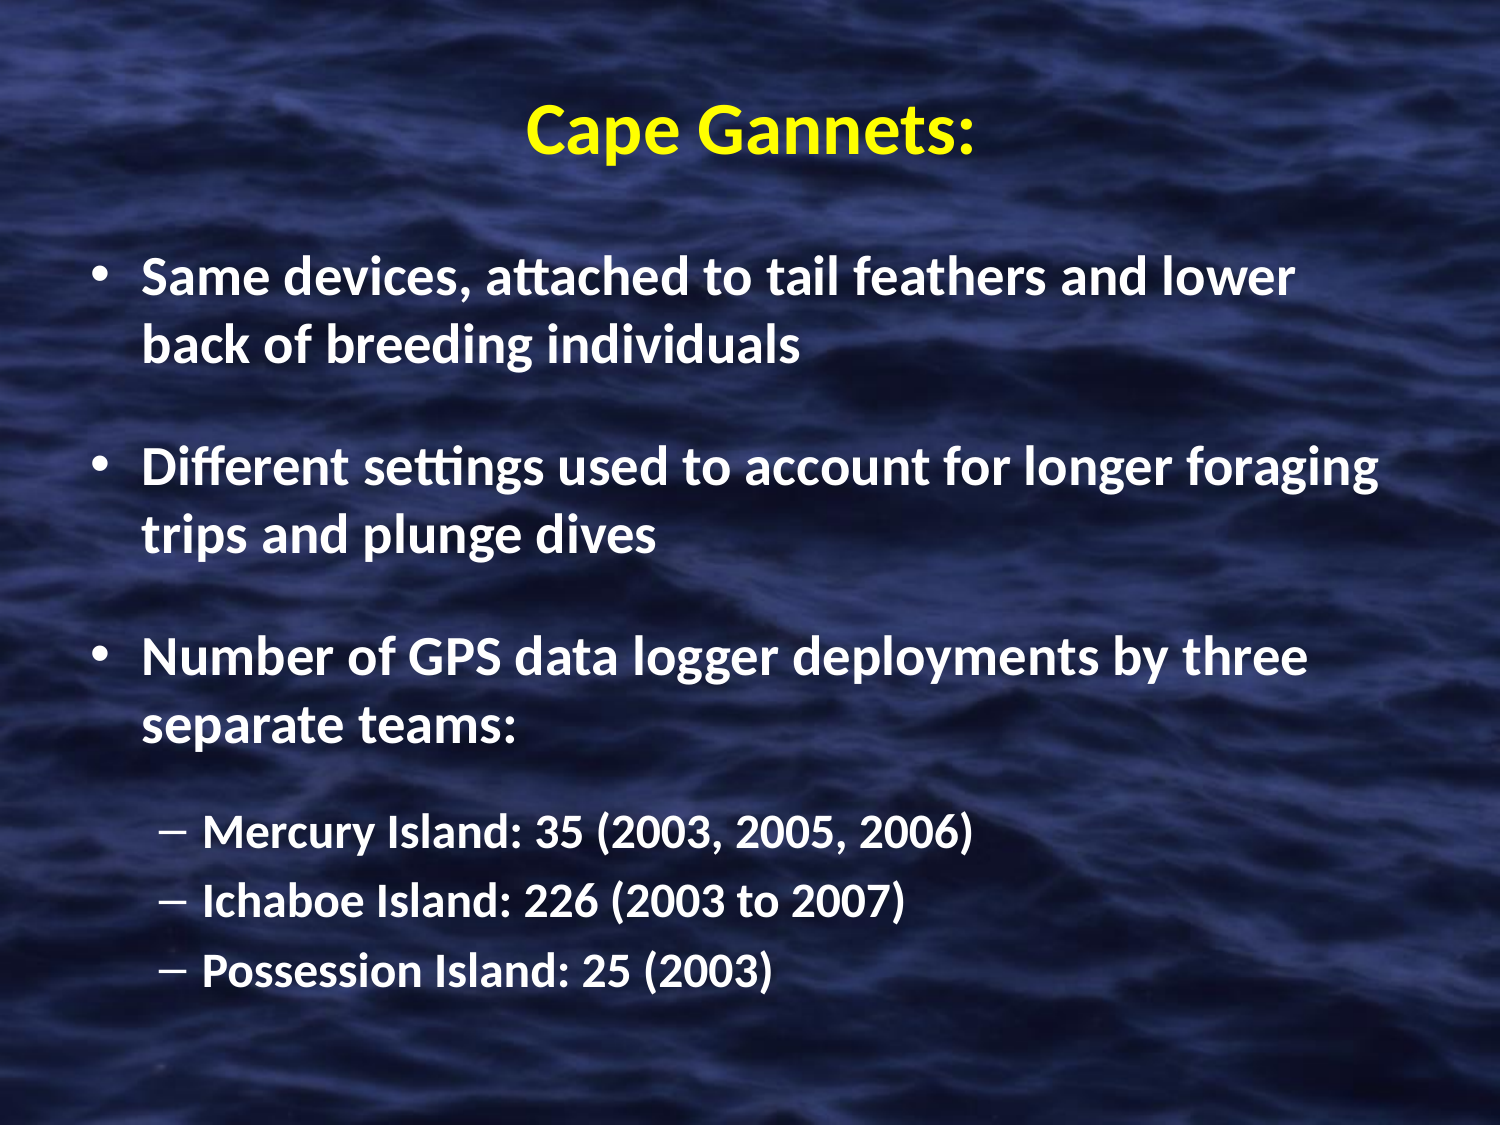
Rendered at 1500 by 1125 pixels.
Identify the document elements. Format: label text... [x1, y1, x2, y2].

list Same devices, attached to tail feathers and lower back of breeding individuals Different settings used to account for longer foraging trips and plunge dives Number of GPS data logger deployments by three separate teams: Mercury Island: 35 (2003, 2005, 2006) Ichaboe Island: 226 (2003 to 2007) Possession Island: 25 (2003) [75, 231, 1425, 1005]
picture [0, 0, 1500, 1125]
title Cape Gannets: [76, 30, 1427, 219]
